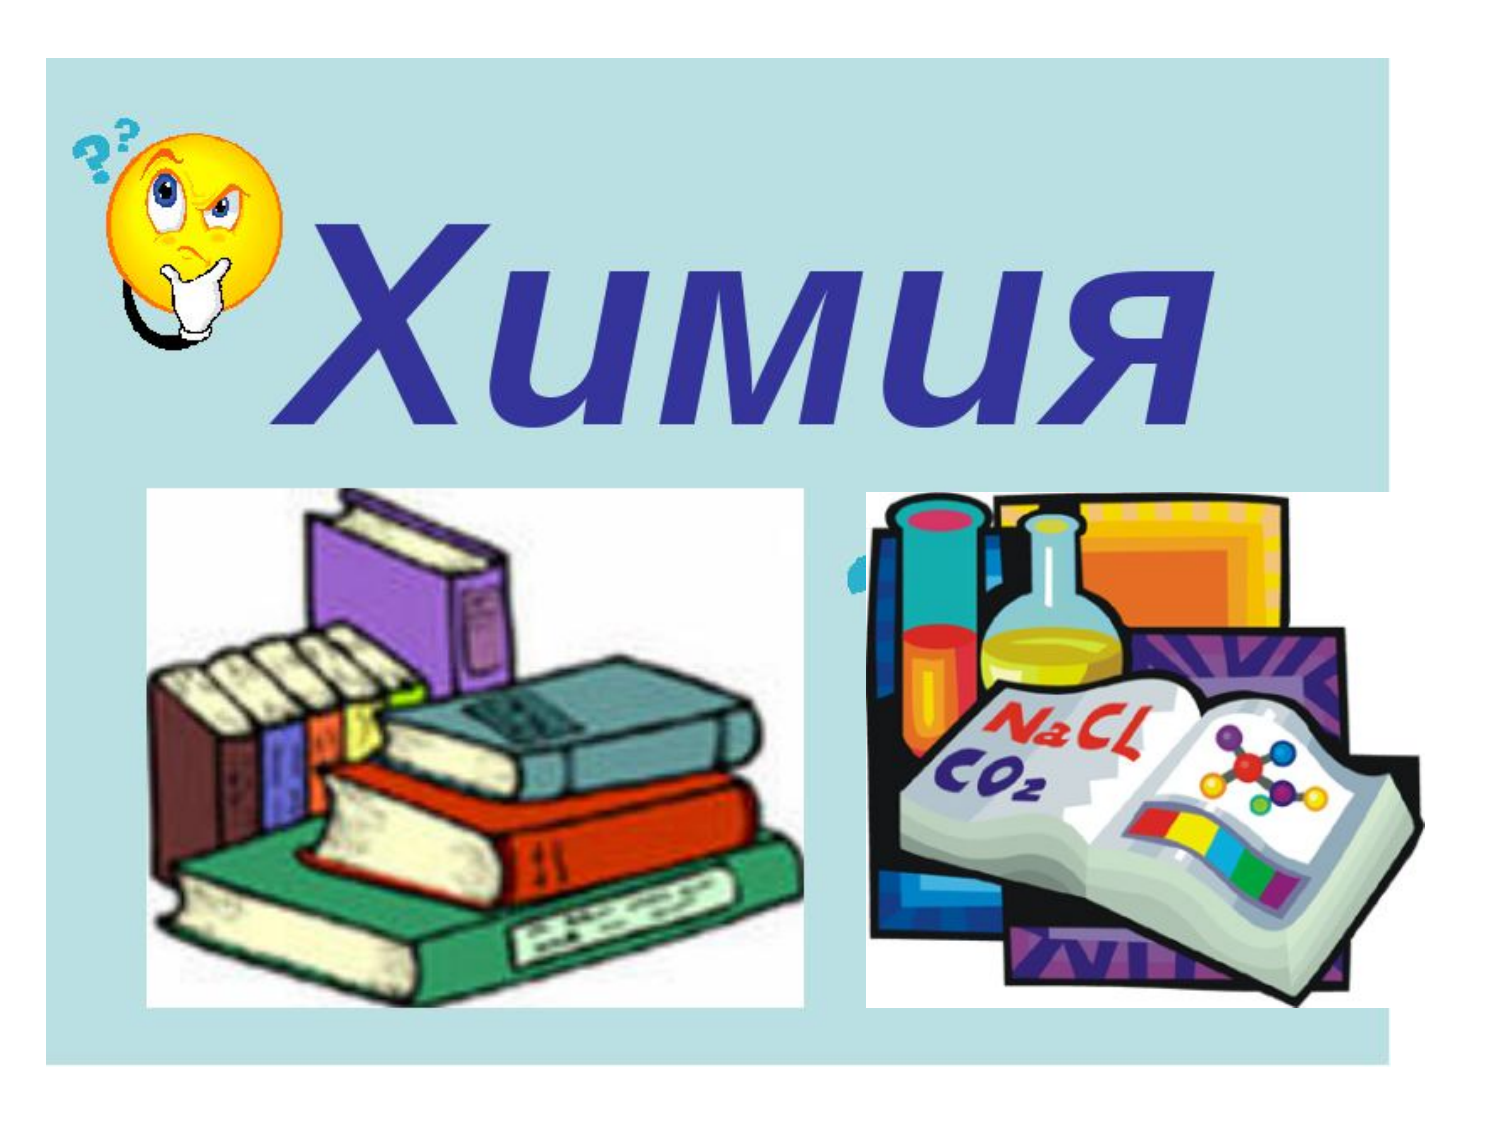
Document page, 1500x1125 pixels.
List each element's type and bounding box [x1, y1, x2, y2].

picture [46, 58, 1426, 1067]
